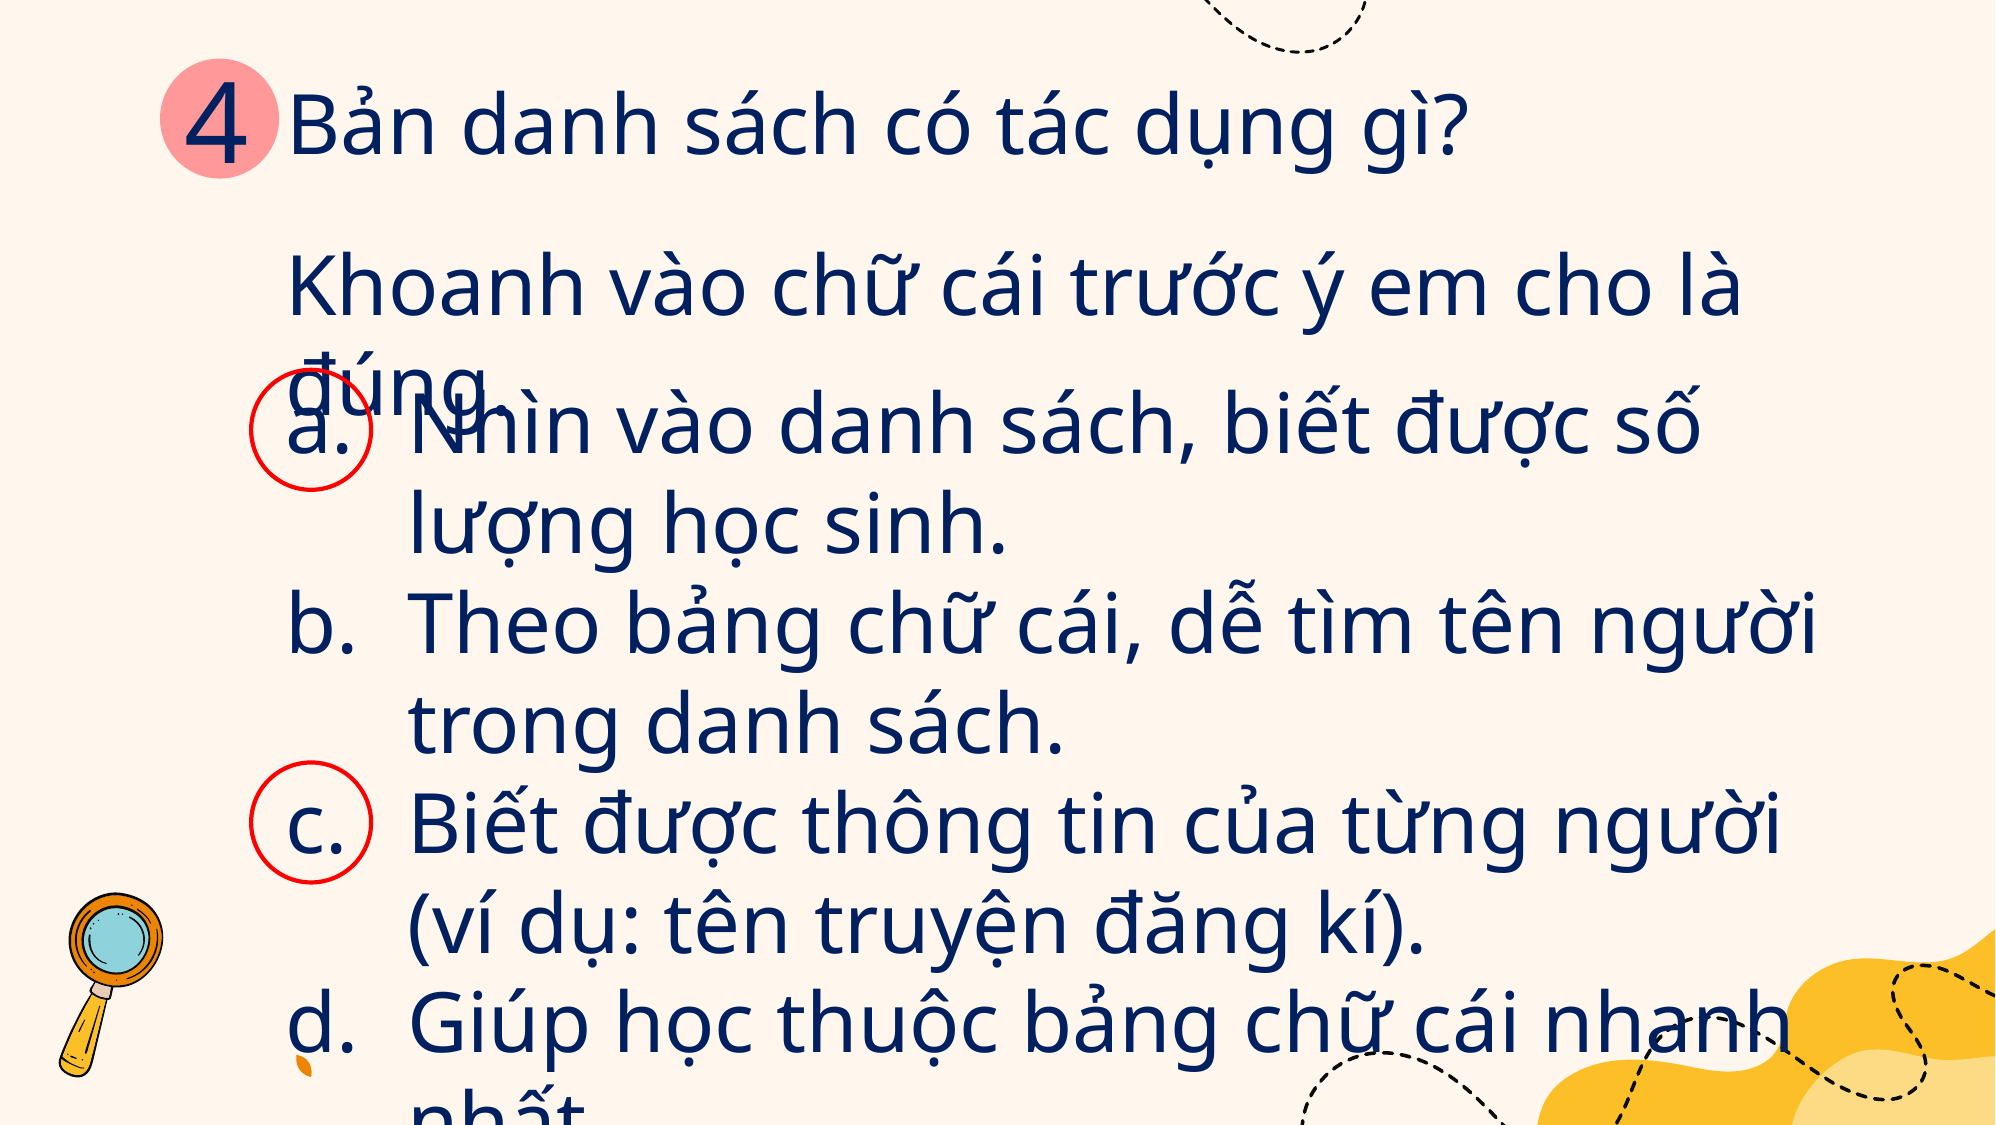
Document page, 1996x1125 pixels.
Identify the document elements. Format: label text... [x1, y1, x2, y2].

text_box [159, 58, 1948, 180]
text_box [249, 760, 374, 885]
text_box Nhìn vào danh sách, biết được số lượng học sinh. Theo bảng chữ cái, dễ tìm tên người trong danh sách. Biết được thông tin của từng người (ví dụ: tên truyện đăng kí). Giúp học thuộc bảng chữ cái nhanh nhất. [270, 362, 1889, 1125]
text_box Khoanh vào chữ cái trước ý em cho là đúng. [270, 224, 1889, 362]
text_box [249, 367, 374, 492]
